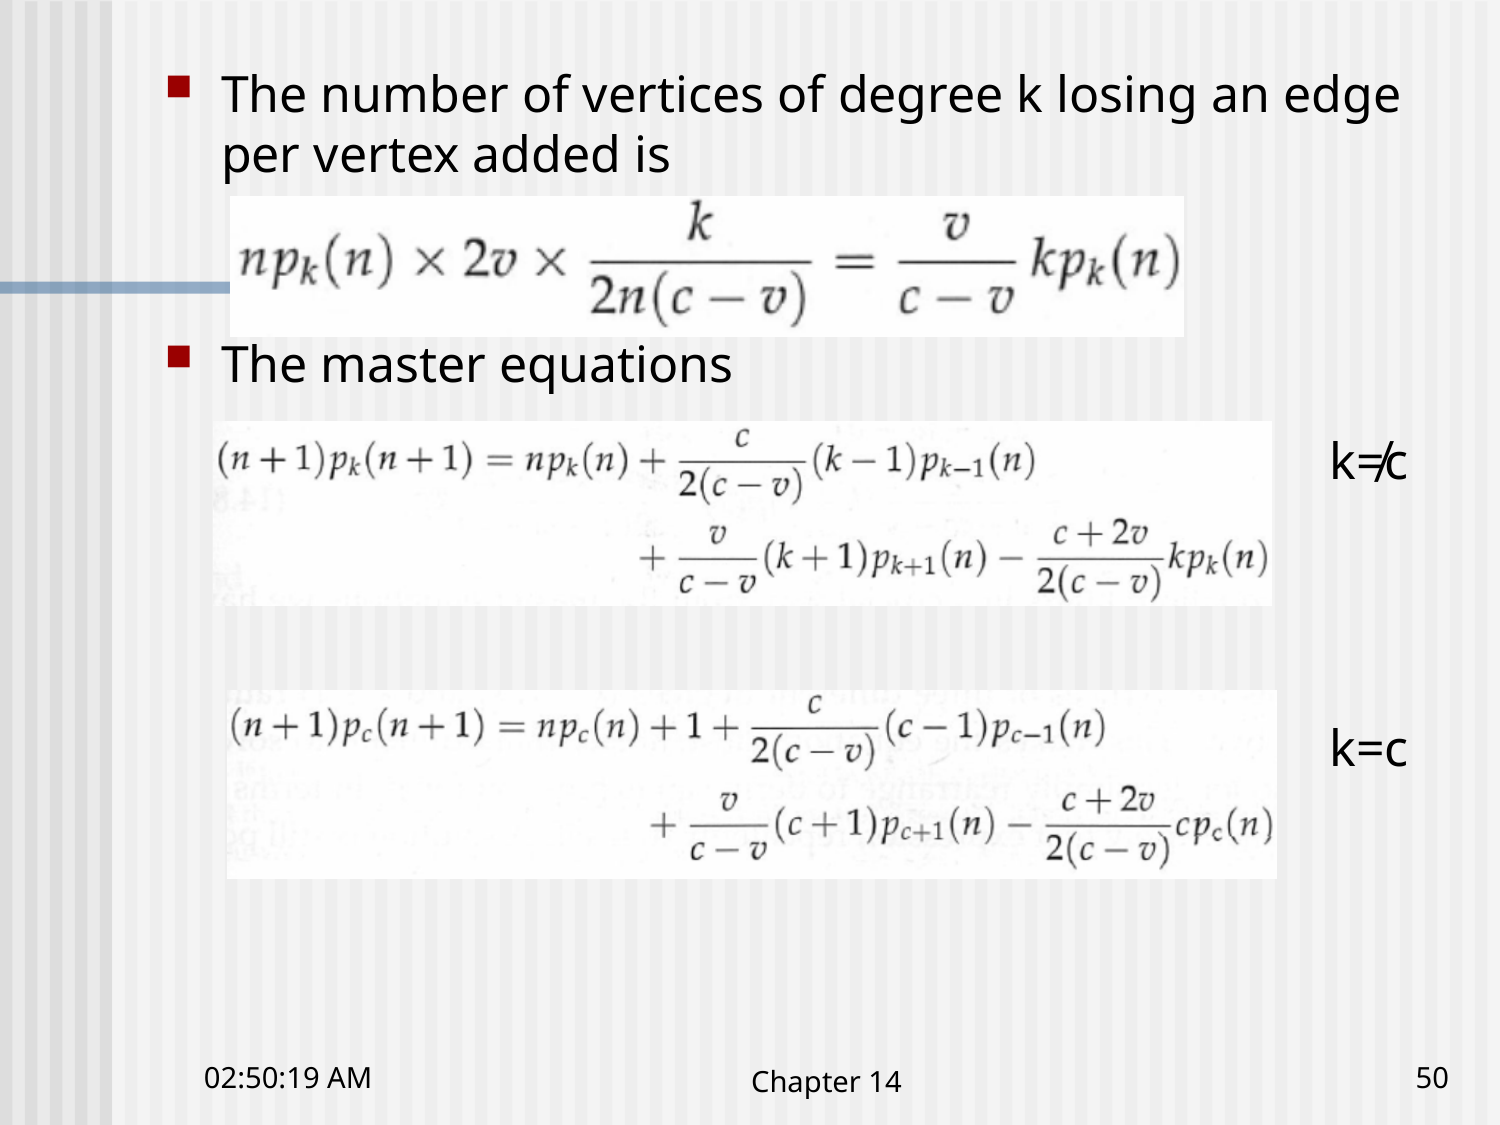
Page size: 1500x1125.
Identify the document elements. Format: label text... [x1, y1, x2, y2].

list The number of vertices of degree k losing an edge per vertex added is The master equations [149, 54, 1481, 1001]
slide_number 50 [1151, 1031, 1465, 1107]
picture [212, 420, 1272, 606]
picture [227, 690, 1277, 879]
footer Chapter 14 [588, 1031, 1065, 1107]
text_box k≠c [1314, 422, 1424, 497]
text_box k=c [1314, 708, 1424, 784]
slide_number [188, 1031, 502, 1107]
picture [229, 196, 1184, 338]
